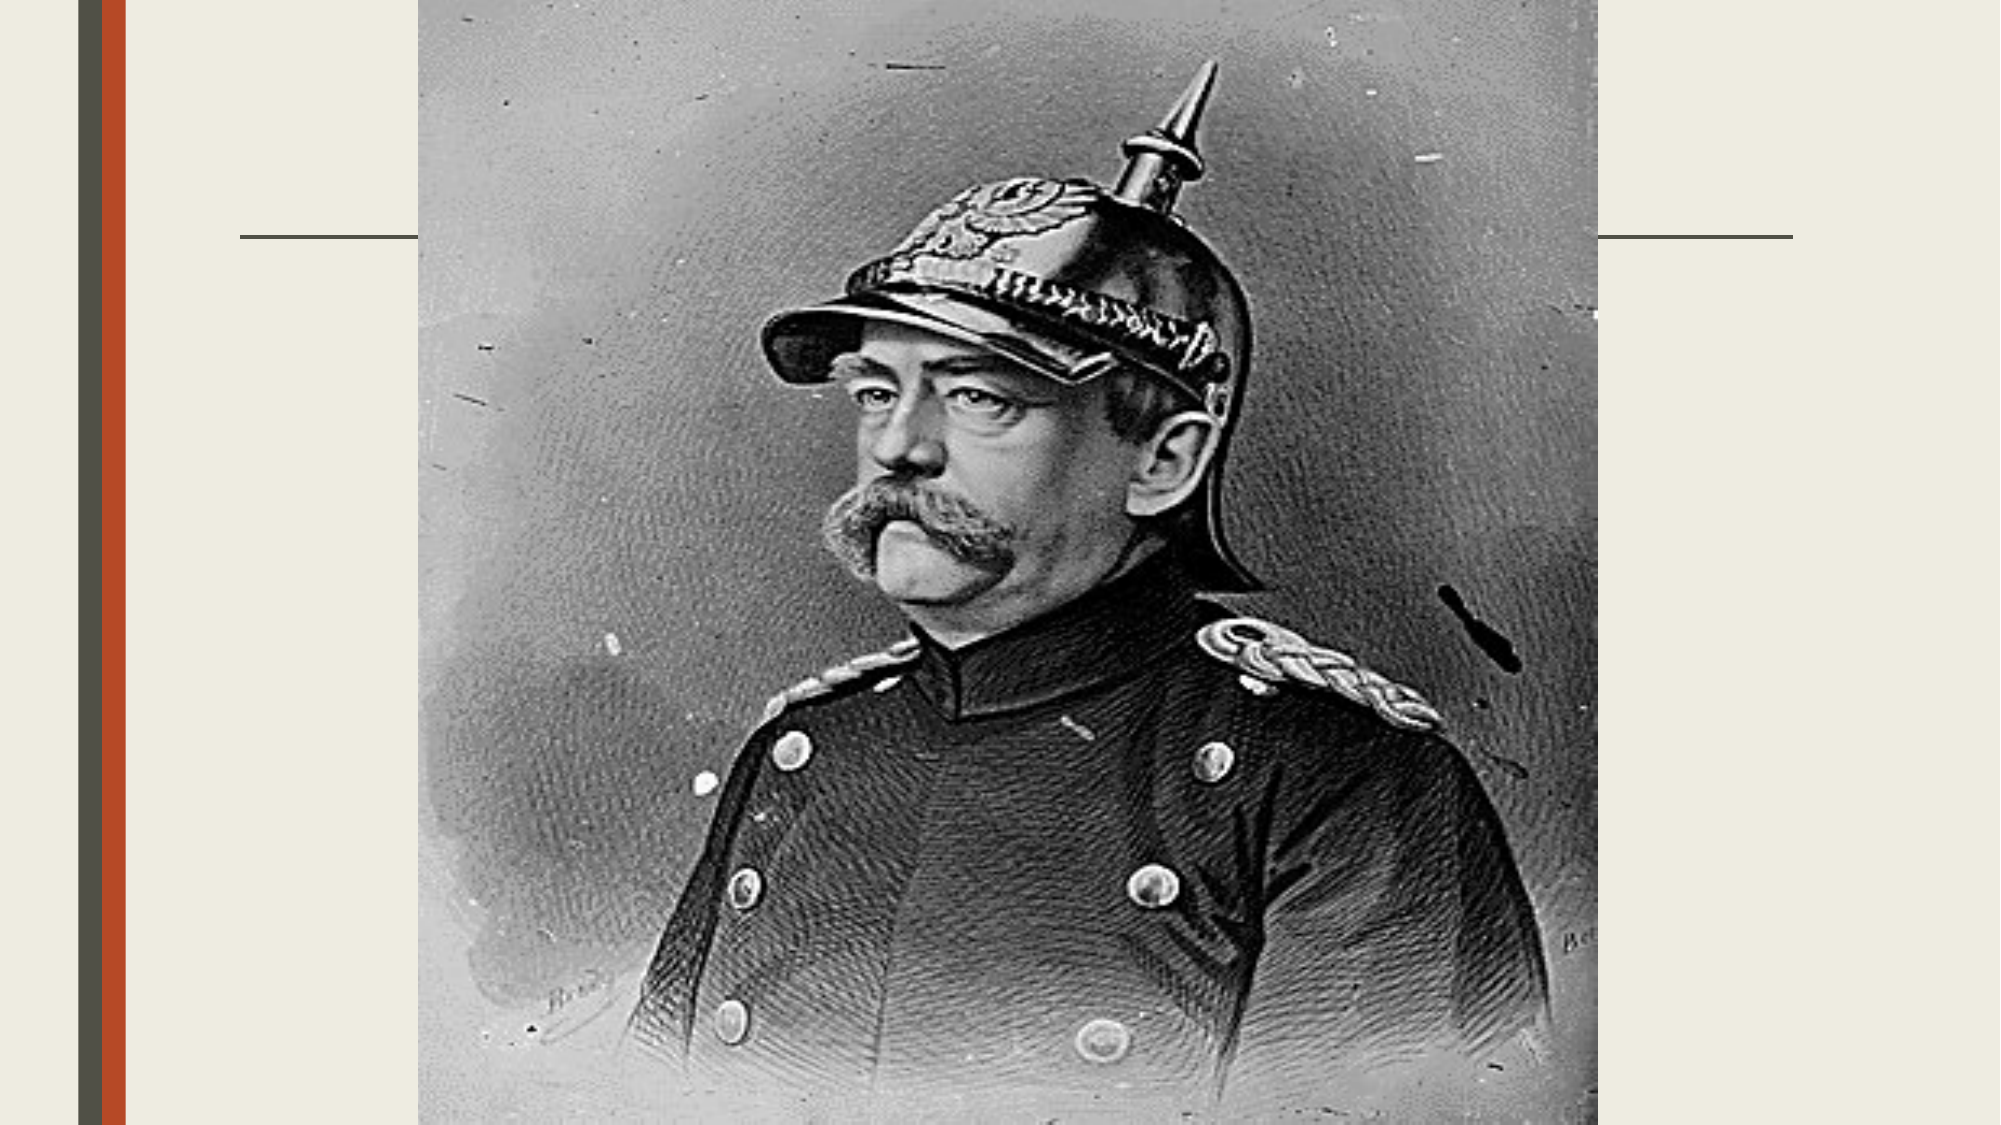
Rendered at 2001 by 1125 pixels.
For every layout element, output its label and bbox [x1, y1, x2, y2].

list [418, 0, 1598, 1125]
